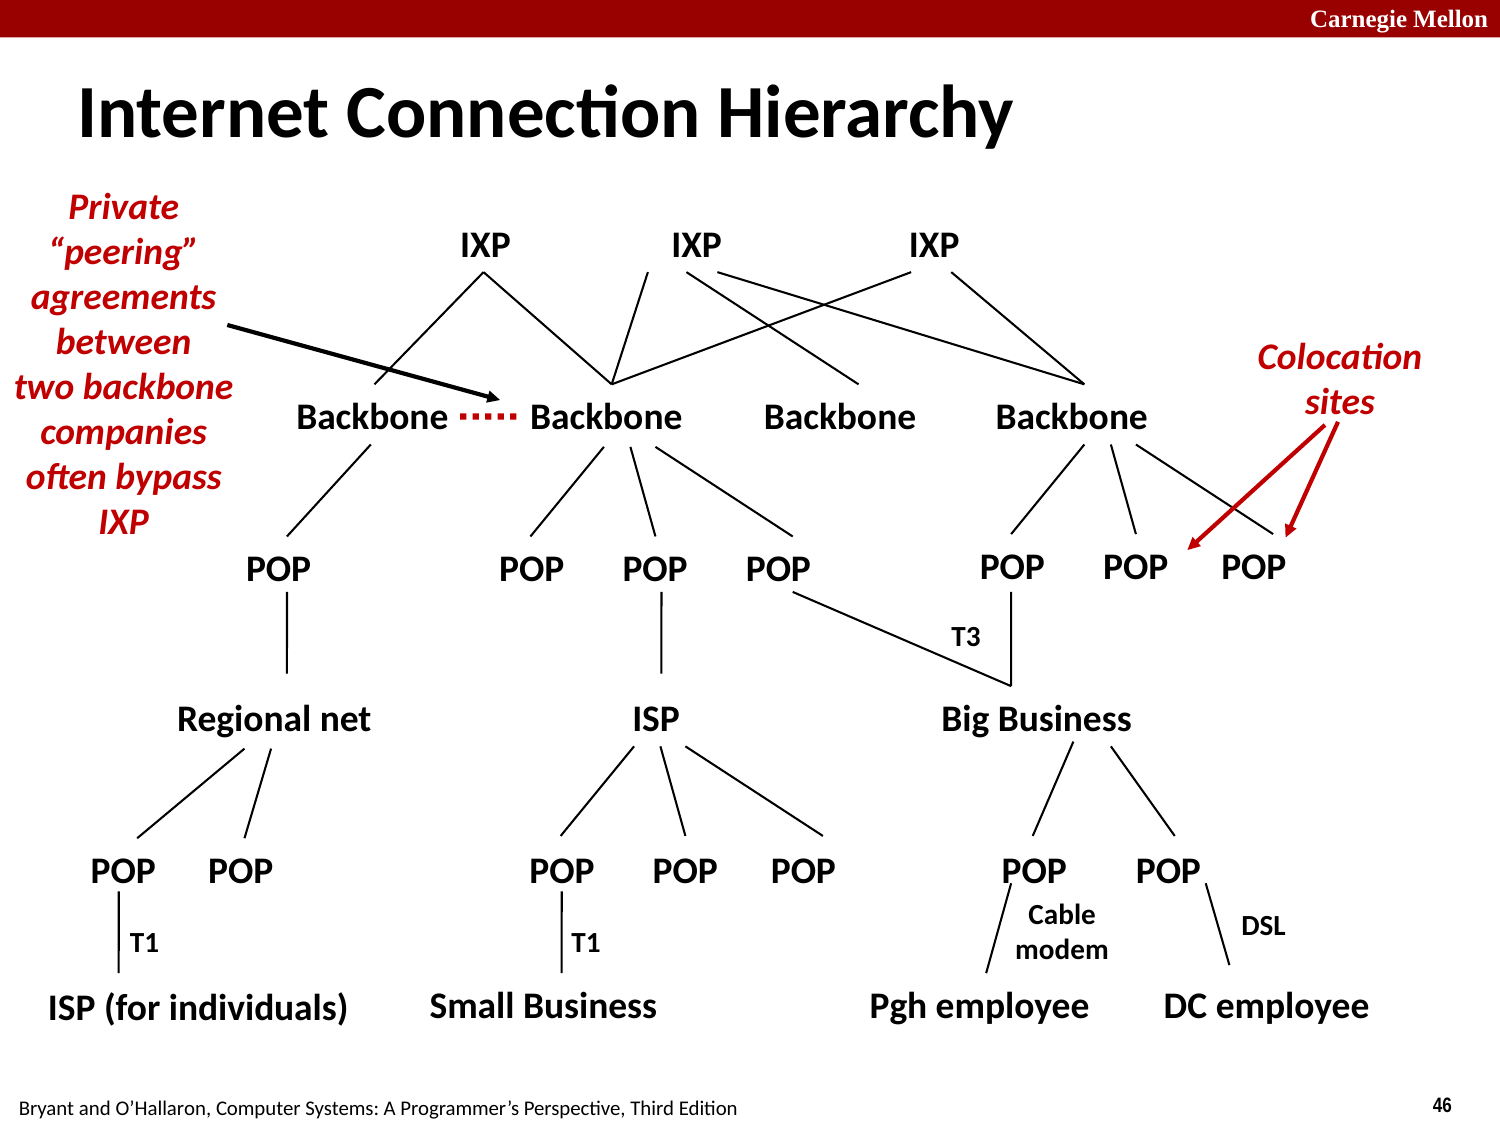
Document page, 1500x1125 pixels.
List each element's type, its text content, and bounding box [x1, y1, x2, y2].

text_box POP [637, 838, 734, 899]
text_box POP [730, 536, 827, 597]
text_box POP [230, 536, 327, 597]
text_box DC employee [1148, 973, 1385, 1034]
text_box POP [1206, 534, 1311, 595]
text_box T1 [556, 915, 623, 966]
text_box Regional net [162, 686, 396, 747]
text_box POP [193, 838, 289, 899]
text_box [227, 324, 500, 403]
text_box [1187, 424, 1326, 550]
text_box Small Business [414, 973, 673, 1034]
text_box Backbone [748, 384, 932, 445]
text_box POP [1087, 534, 1184, 595]
text_box Pgh employee [854, 973, 1105, 1034]
text_box Big Business [926, 686, 1148, 747]
text_box Colocation sites [1242, 324, 1438, 430]
text_box POP [607, 536, 703, 597]
text_box Backbone [980, 384, 1164, 445]
text_box ISP (for individuals) [32, 975, 365, 1036]
text_box IXP [656, 212, 738, 273]
text_box Cable modem [1000, 887, 1125, 973]
text_box [1285, 421, 1339, 538]
title Internet Connection Hierarchy [62, 54, 1301, 150]
text_box POP [514, 838, 610, 899]
text_box ISP [617, 686, 696, 747]
text_box POP [484, 536, 580, 597]
text_box IXP [445, 212, 527, 273]
text_box DSL [1226, 898, 1301, 949]
text_box POP [986, 838, 1083, 899]
text_box POP [75, 838, 171, 899]
text_box POP [755, 838, 860, 899]
text_box T3 [936, 609, 996, 660]
text_box POP [1120, 838, 1217, 899]
text_box Backbone [281, 384, 464, 445]
text_box T1 [114, 915, 175, 966]
text_box POP [964, 534, 1061, 595]
text_box Backbone [515, 384, 698, 445]
text_box Private “peering” agreements between two backbone companies often bypass IXP [0, 174, 249, 550]
text_box IXP [893, 212, 975, 273]
